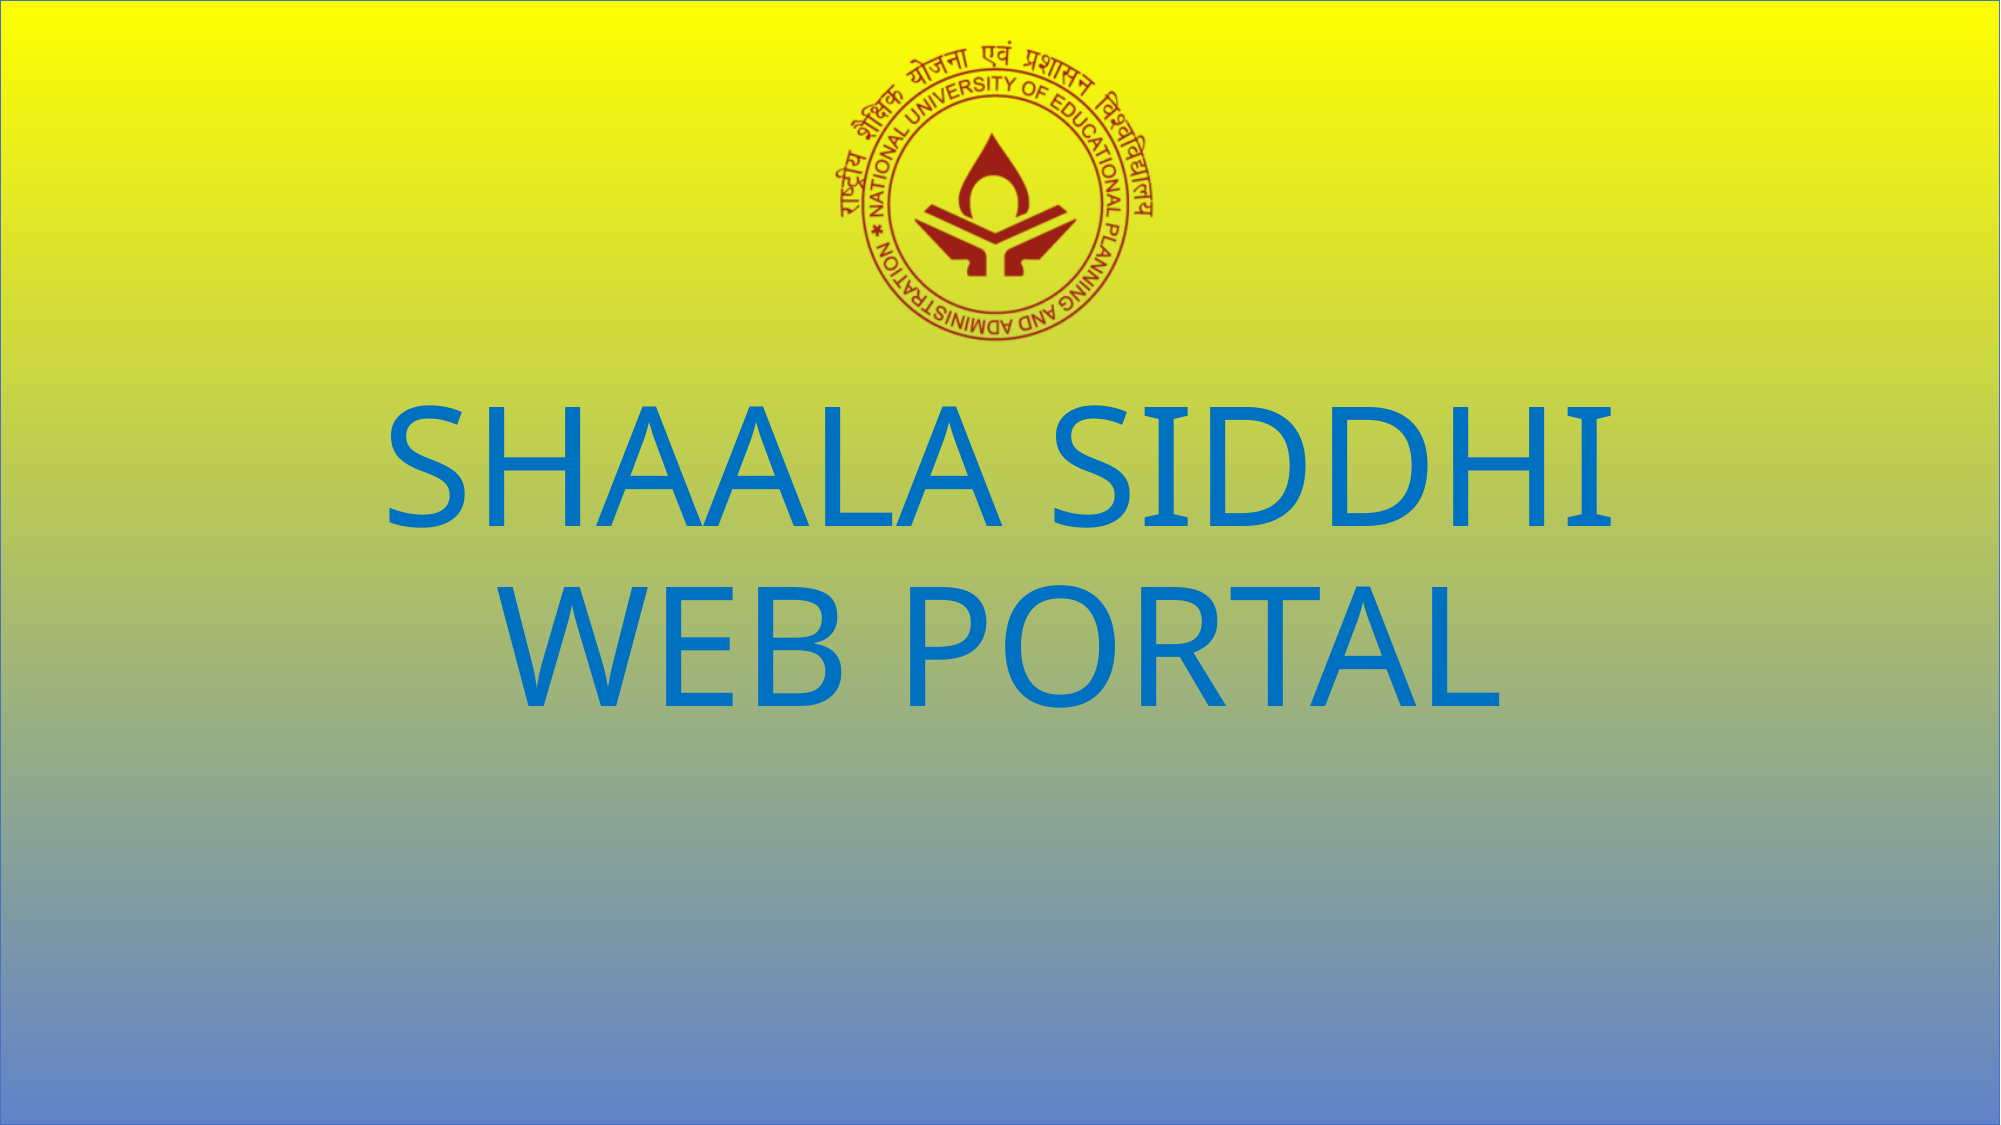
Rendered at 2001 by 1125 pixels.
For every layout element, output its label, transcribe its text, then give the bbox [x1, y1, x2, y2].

title SHAALA SIDDHI WEB PORTAL [0, 0, 2000, 1125]
picture [824, 19, 1176, 357]
